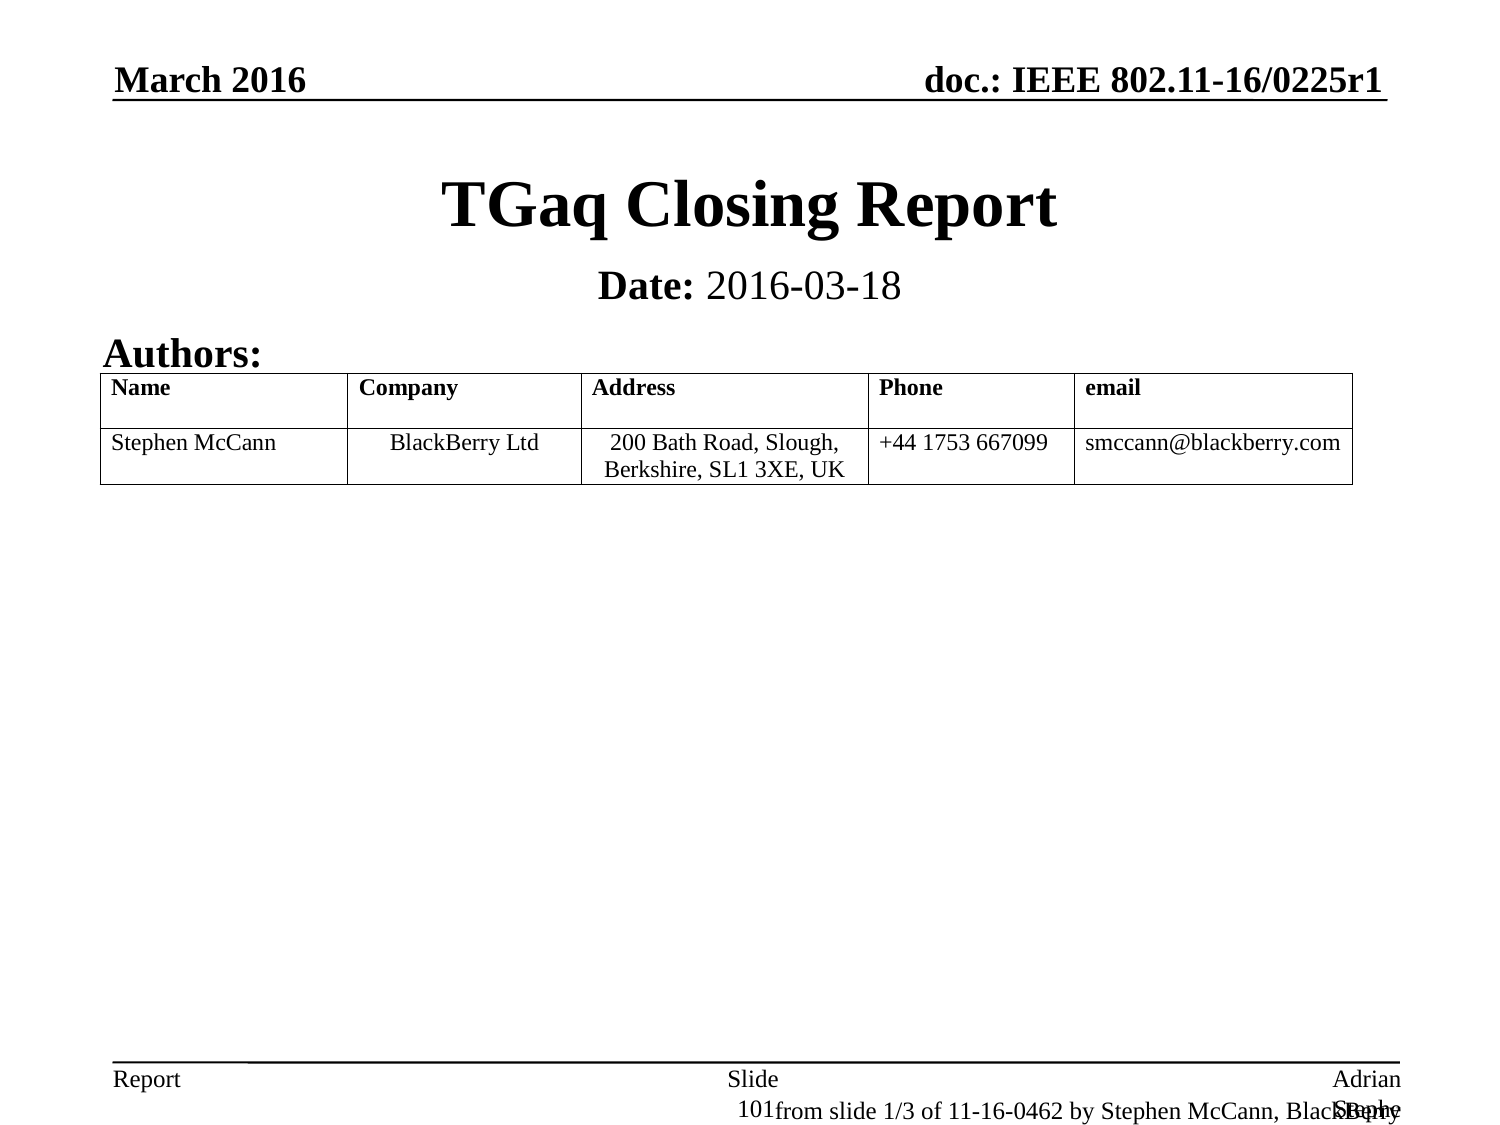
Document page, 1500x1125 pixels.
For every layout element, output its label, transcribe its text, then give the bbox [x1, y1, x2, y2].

list Date: 2016-03-18 [112, 249, 1388, 313]
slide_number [114, 54, 374, 101]
title TGaq Closing Report [112, 112, 1388, 249]
text_box from slide 1/3 of 11-16-0462 by Stephen McCann, BlackBerry [343, 1087, 1417, 1125]
slide_number Slide 101 [711, 1061, 801, 1087]
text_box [85, 372, 1365, 736]
footer Adrian Stephens, Intel Corporation [1324, 1061, 1402, 1087]
text_box Authors: [87, 318, 325, 371]
